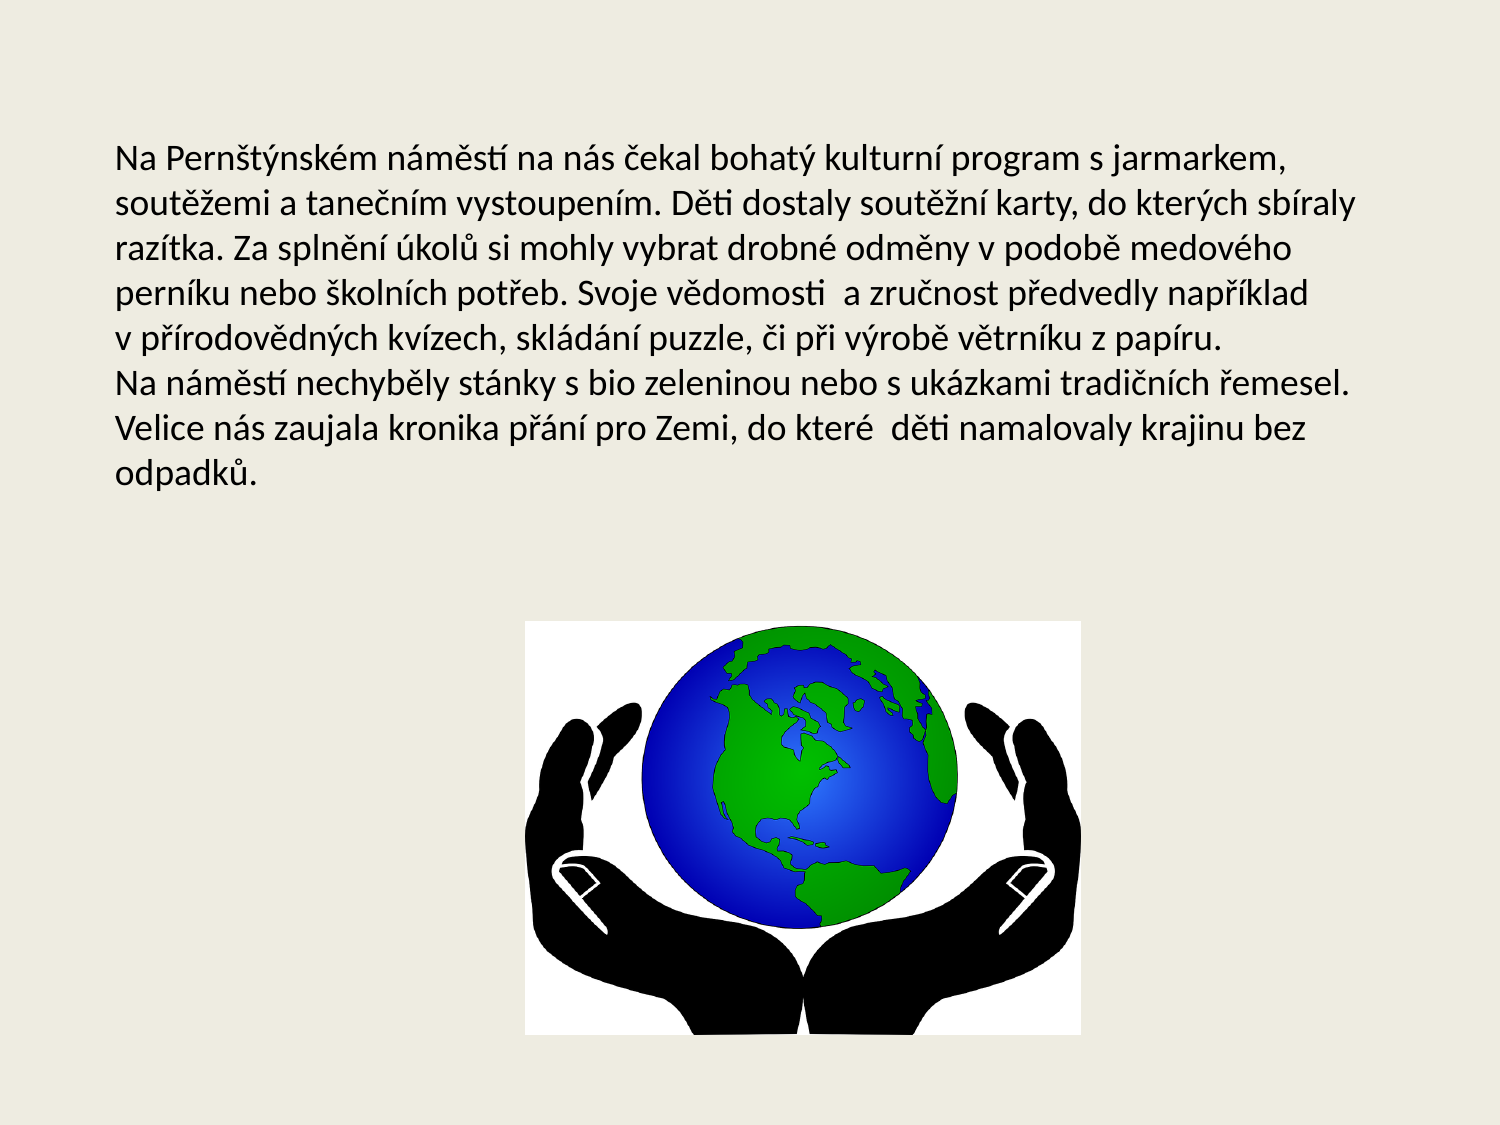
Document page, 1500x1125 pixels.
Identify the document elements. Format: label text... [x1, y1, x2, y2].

picture [525, 621, 1081, 1036]
text_box Na Pernštýnském náměstí na nás čekal bohatý kulturní program s jarmarkem, soutěžemi a tanečním vystoupením. Děti dostaly soutěžní karty, do kterých sbíraly razítka. Za splnění úkolů si mohly vybrat drobné odměny v podobě medového perníku nebo školních potřeb. Svoje vědomosti a zručnost předvedly například v přírodovědných kvízech, skládání puzzle, či při výrobě větrníku z papíru. Na náměstí nechyběly stánky s bio zeleninou nebo s ukázkami tradičních řemesel. Velice nás zaujala kronika přání pro Zemi, do které děti namalovaly krajinu bez odpadků. [100, 125, 1412, 546]
